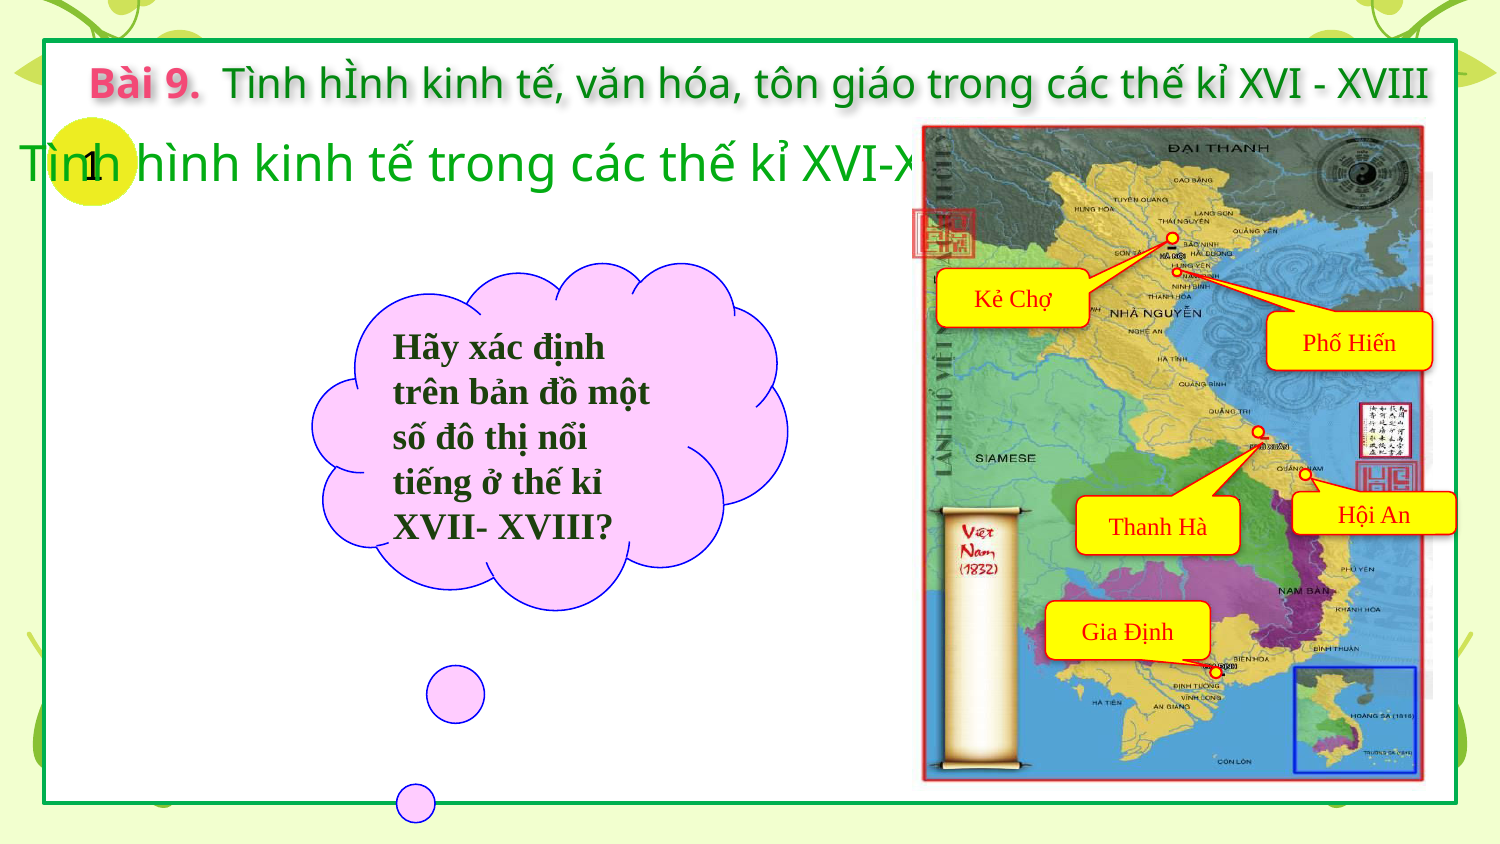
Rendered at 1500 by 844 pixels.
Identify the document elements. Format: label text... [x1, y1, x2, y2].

text_box Hãy xác định trên bản đồ một số đô thị nổi tiếng ở thế kỉ XVII- XVIII? [312, 263, 788, 611]
text_box [42, 38, 1458, 44]
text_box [912, 117, 1457, 791]
text_box [42, 206, 1458, 805]
text_box Hãy xác định trên bản đồ một số đô thị nổi tiếng ở thế kỉ XVII- XVIII? [426, 665, 485, 724]
text_box Bài 9. Tình hÌnh kinh tế, văn hóa, tôn giáo trong các thế kỉ XVI - XVIII [43, 42, 1475, 107]
text_box Hãy xác định trên bản đồ một số đô thị nổi tiếng ở thế kỉ XVII- XVIII? [396, 784, 436, 823]
text_box 1 [47, 206, 138, 212]
text_box [42, 110, 910, 117]
text_box Tình hình kinh tế trong các thế kỉ XVI-XVIII [0, 117, 911, 206]
